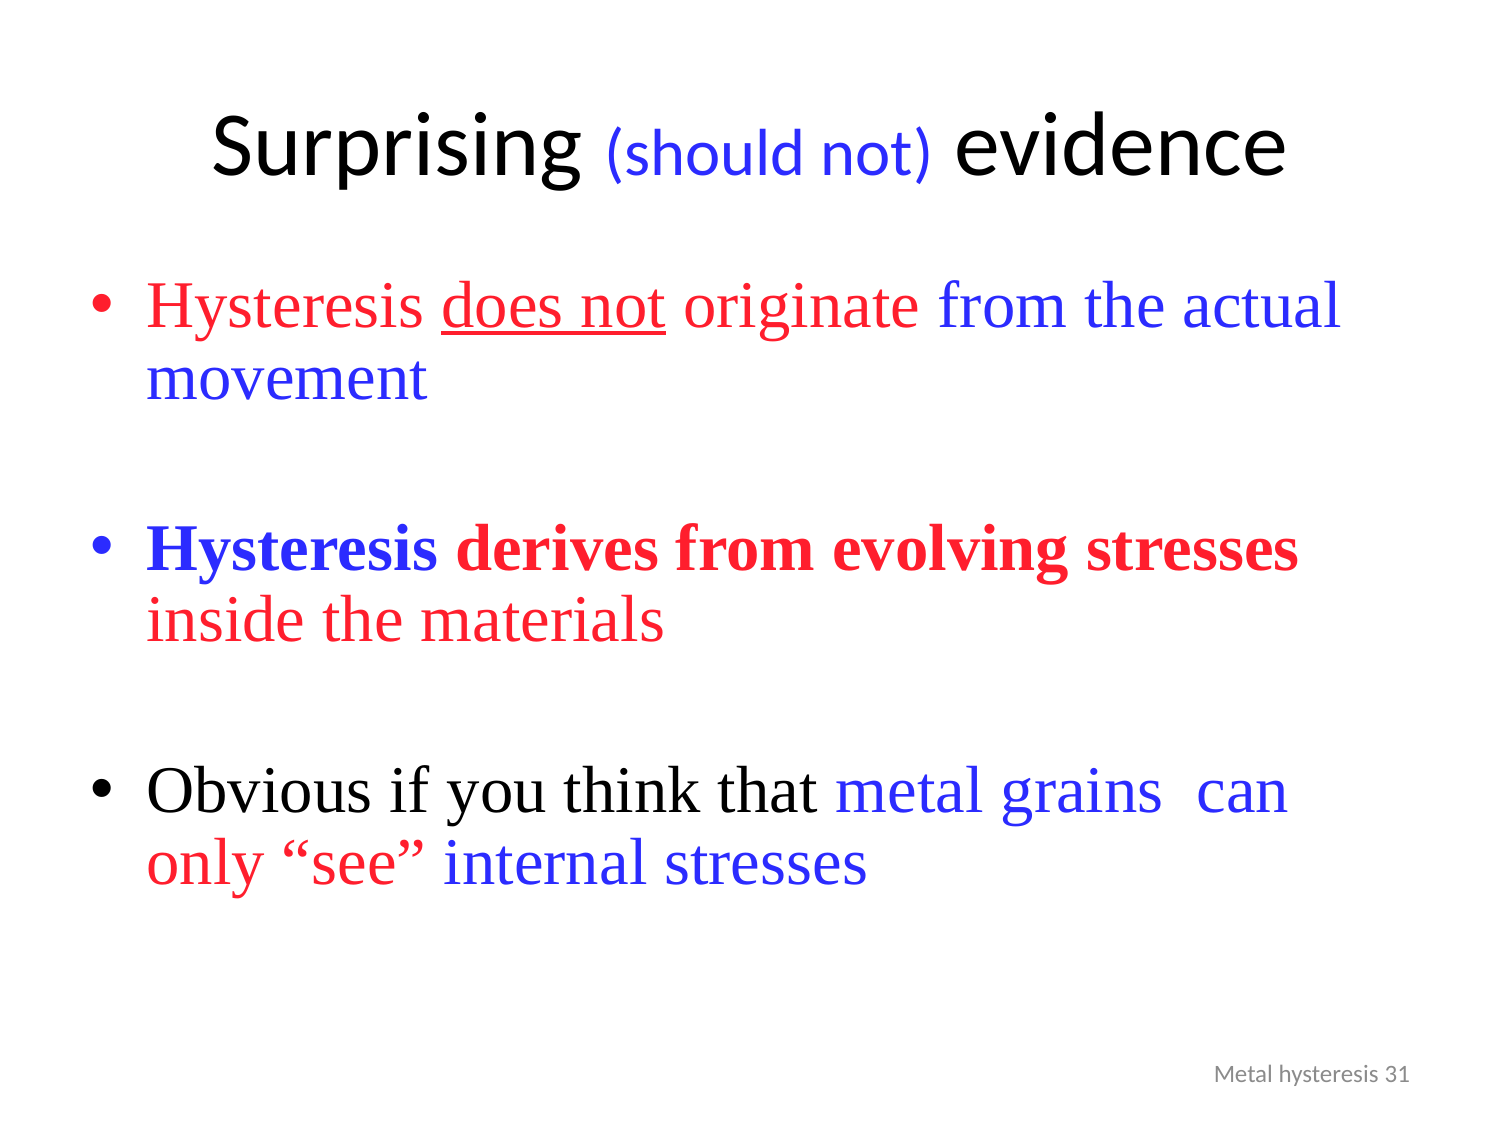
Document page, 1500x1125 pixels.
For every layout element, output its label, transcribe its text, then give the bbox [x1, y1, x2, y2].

slide_number Metal hysteresis 31 [1074, 1042, 1425, 1103]
list Hysteresis does not originate from the actual movement Hysteresis derives from evolving stresses inside the materials Obvious if you think that metal grains can only “see” internal stresses [75, 262, 1425, 1005]
title Surprising (should not) evidence [75, 45, 1425, 233]
